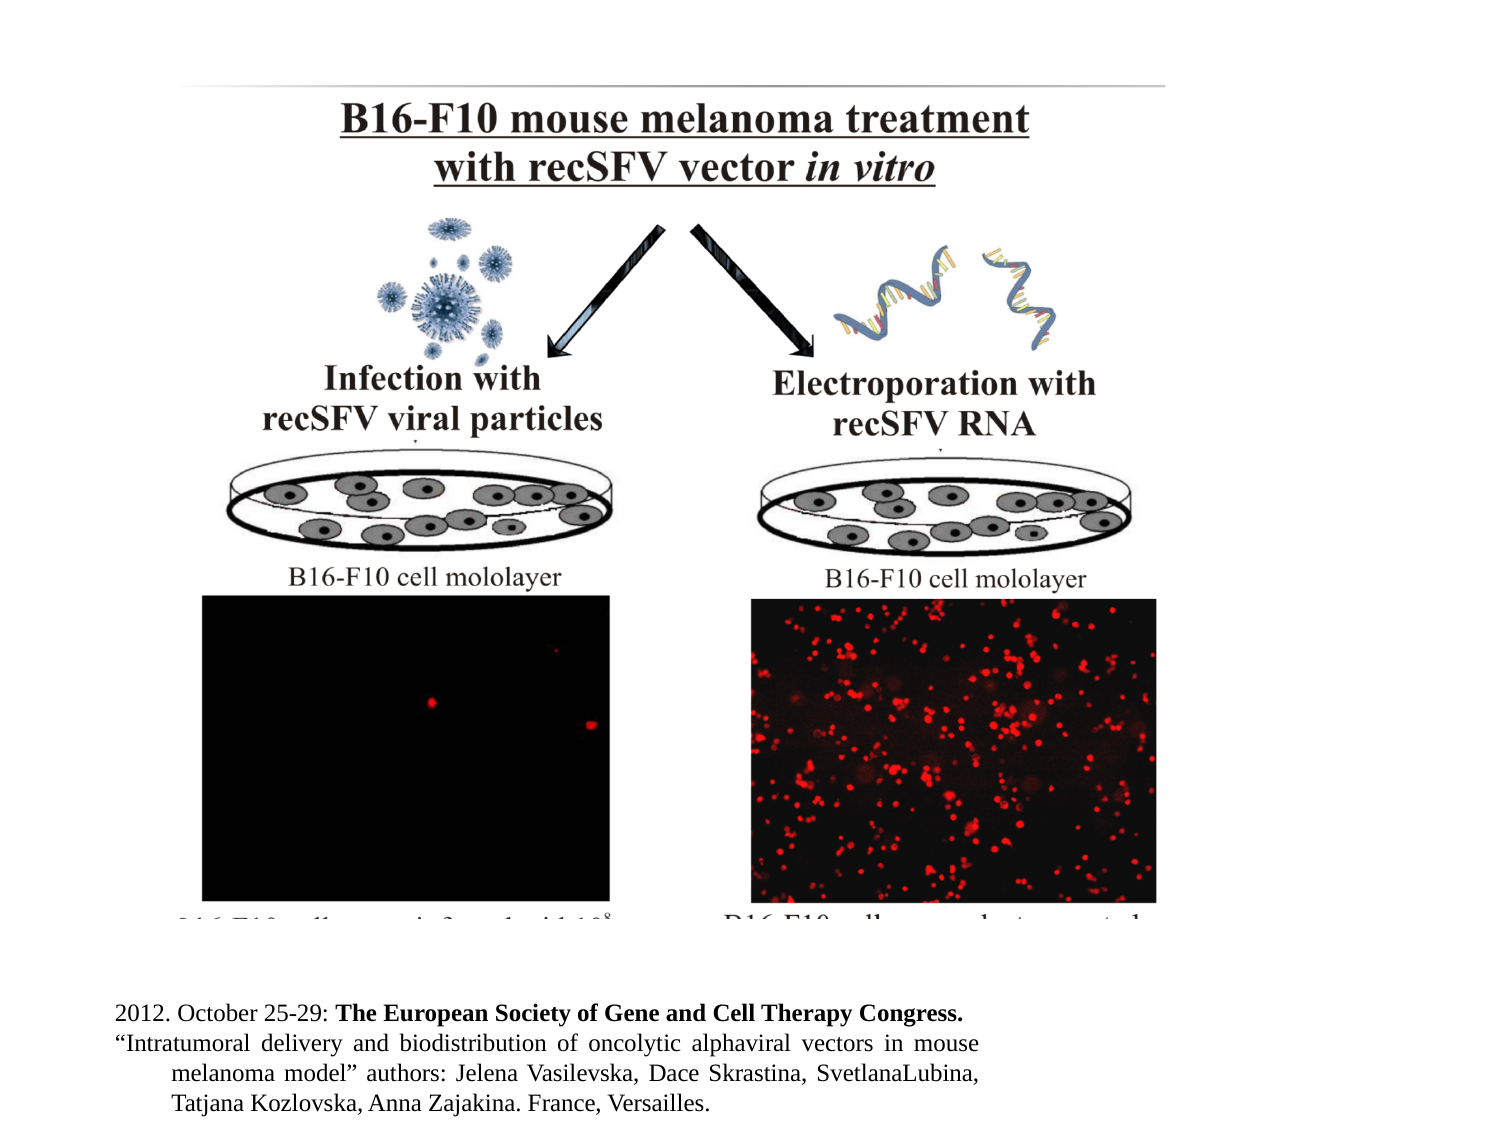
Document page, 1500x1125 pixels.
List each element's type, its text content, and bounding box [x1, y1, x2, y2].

text_box 2012. October 25-29: The European Society of Gene and Cell Therapy Congress. “Intratumoral delivery and biodistribution of oncolytic alphaviral vectors in mouse melanoma model” authors: Jelena Vasilevska, Dace Skrastina, SvetlanaLubina, Tatjana Kozlovska, Anna Zajakina. France, Versailles. [100, 988, 995, 1124]
picture [180, 85, 1176, 919]
